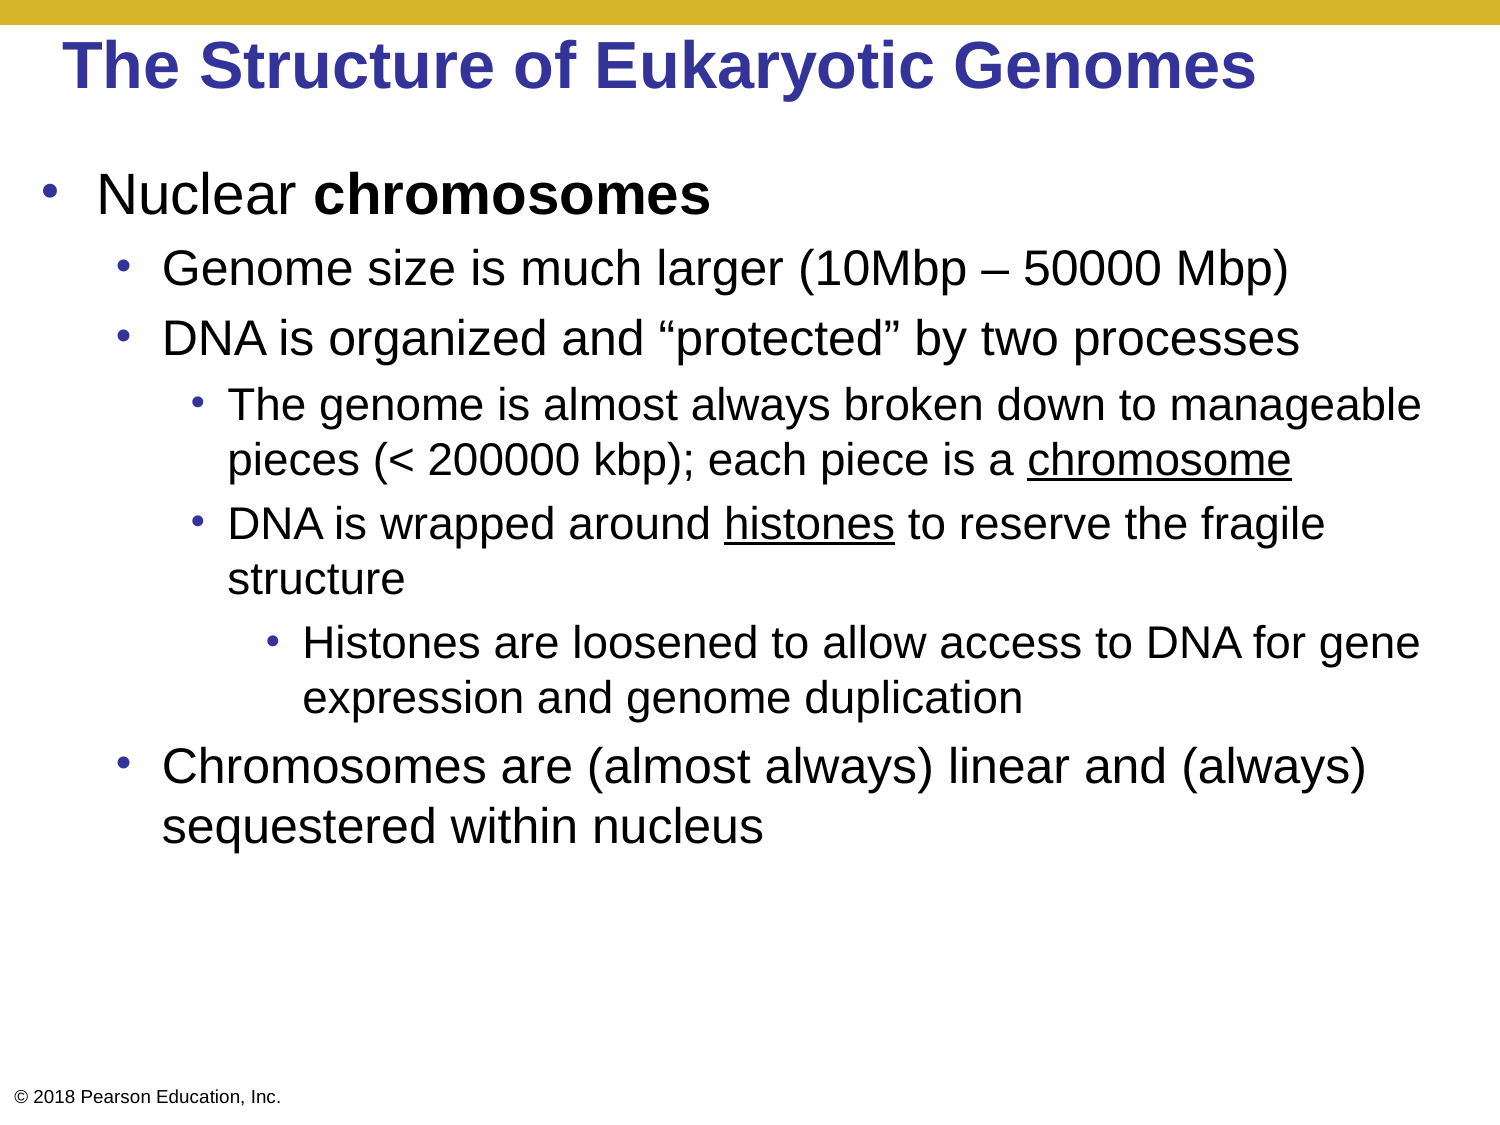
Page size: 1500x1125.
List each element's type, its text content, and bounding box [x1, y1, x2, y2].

list Nuclear chromosomes Genome size is much larger (10Mbp – 50000 Mbp) DNA is organized and “protected” by two processes The genome is almost always broken down to manageable pieces (< 200000 kbp); each piece is a chromosome DNA is wrapped around histones to reserve the fragile structure Histones are loosened to allow access to DNA for gene expression and genome duplication Chromosomes are (almost always) linear and (always) sequestered within nucleus [24, 148, 1475, 875]
title The Structure of Eukaryotic Genomes [0, 14, 1500, 111]
